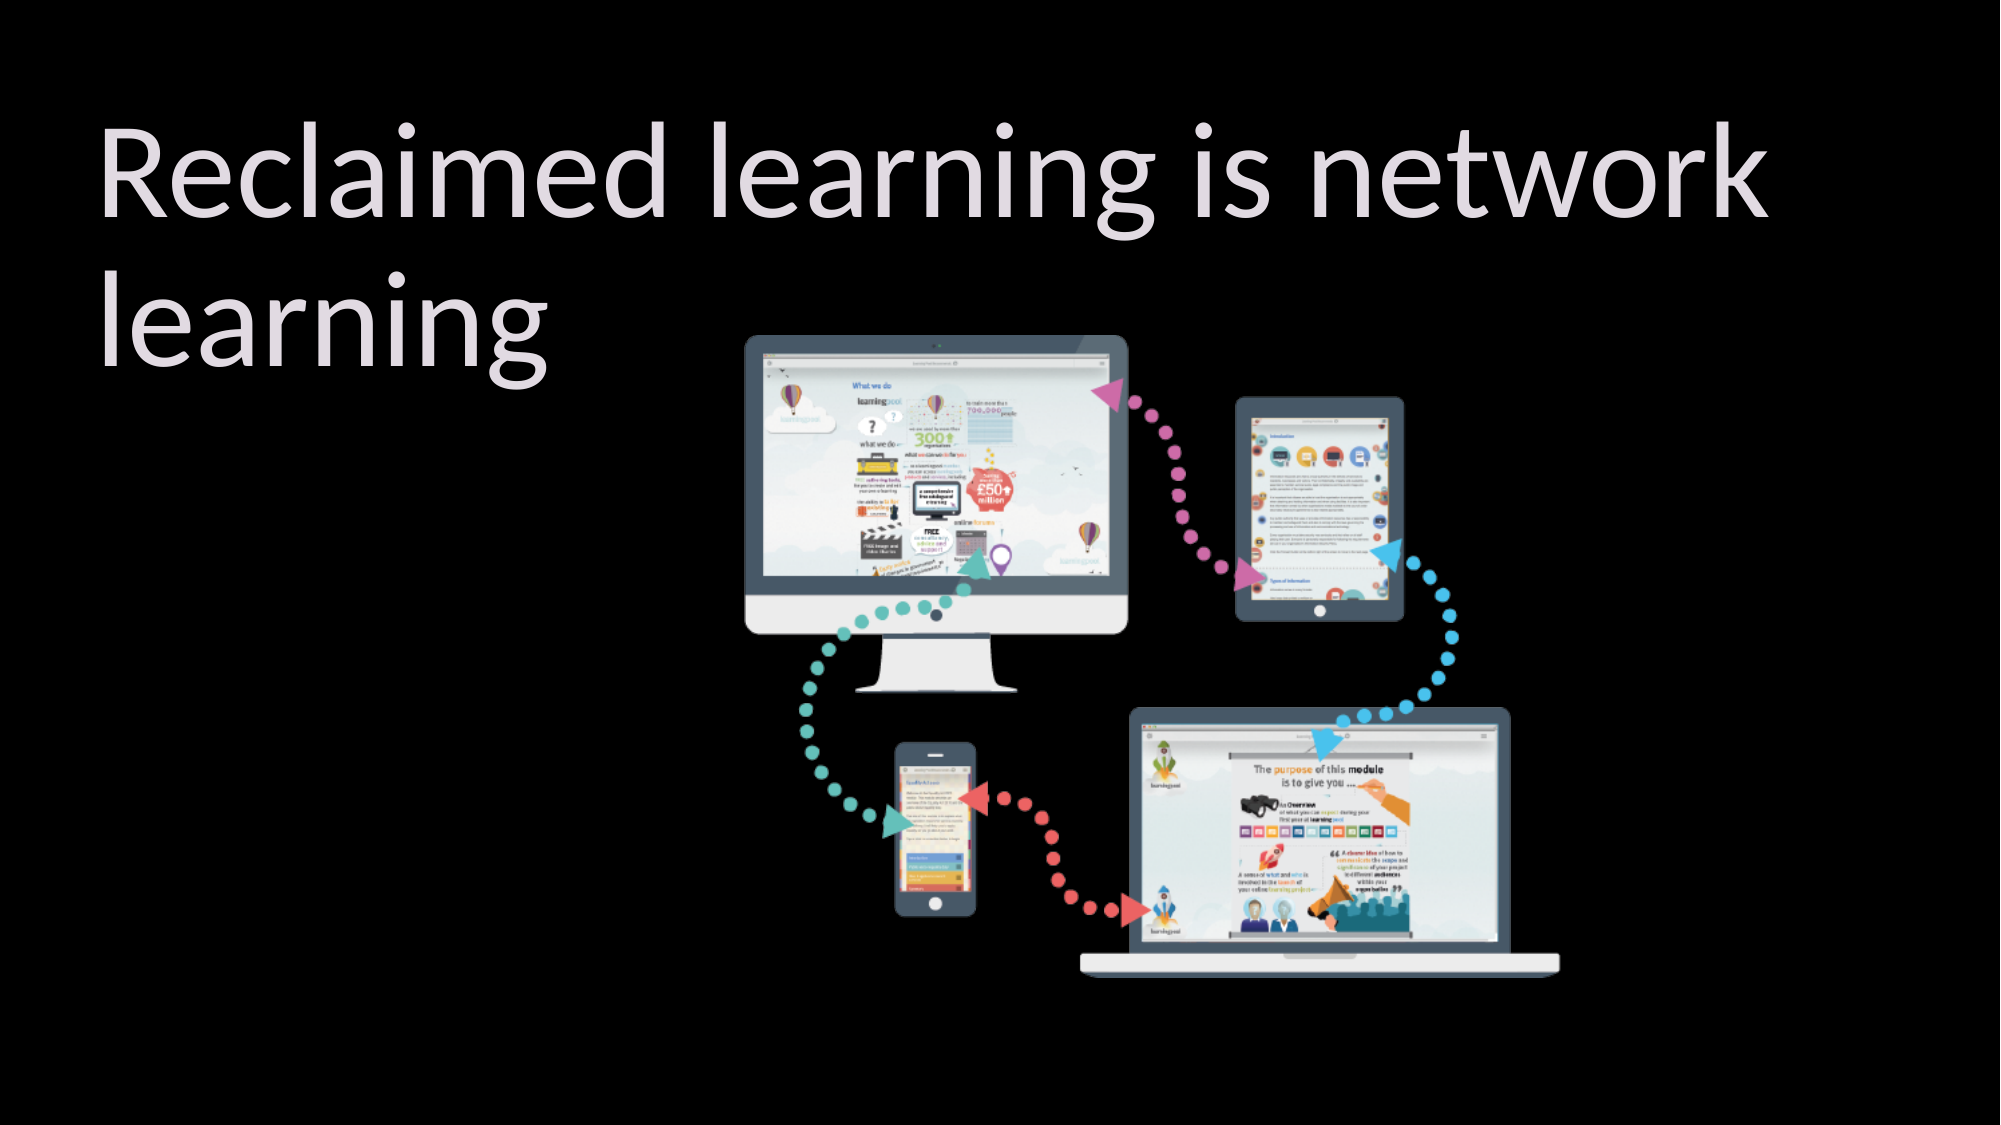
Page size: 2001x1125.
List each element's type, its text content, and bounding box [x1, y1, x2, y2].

list Reclaimed learning is network learning [80, 91, 1806, 427]
picture [671, 335, 1634, 978]
